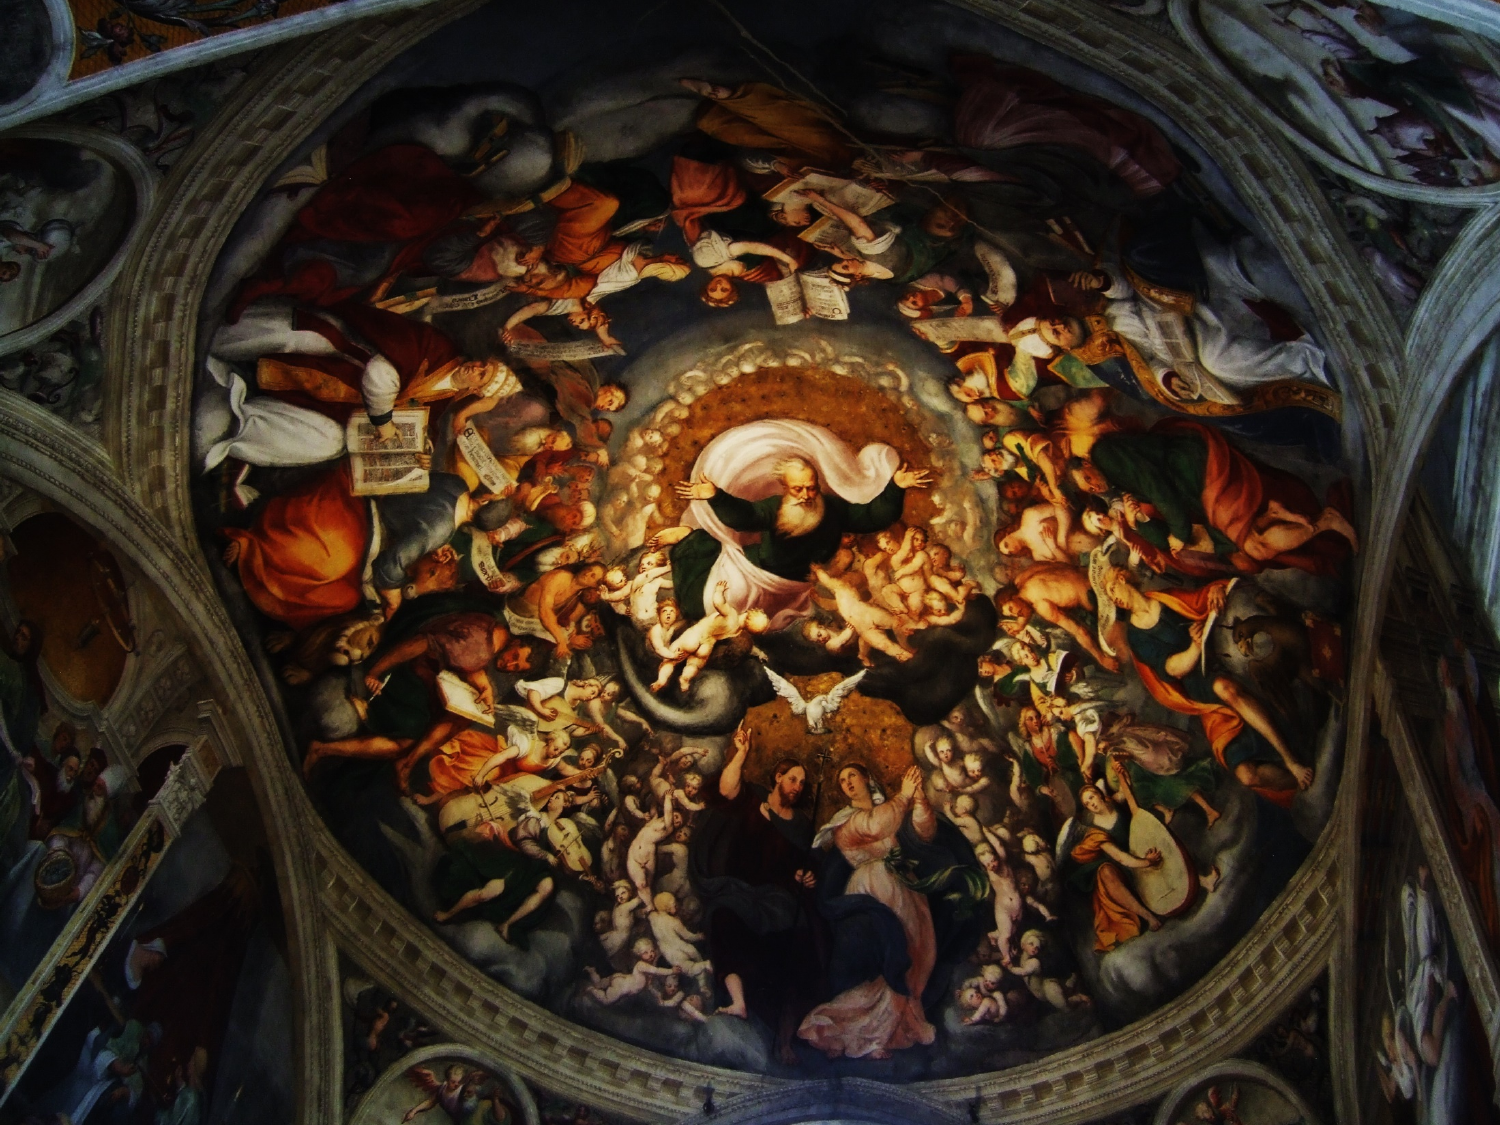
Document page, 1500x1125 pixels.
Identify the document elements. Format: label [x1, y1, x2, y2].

list [0, 0, 1500, 1125]
